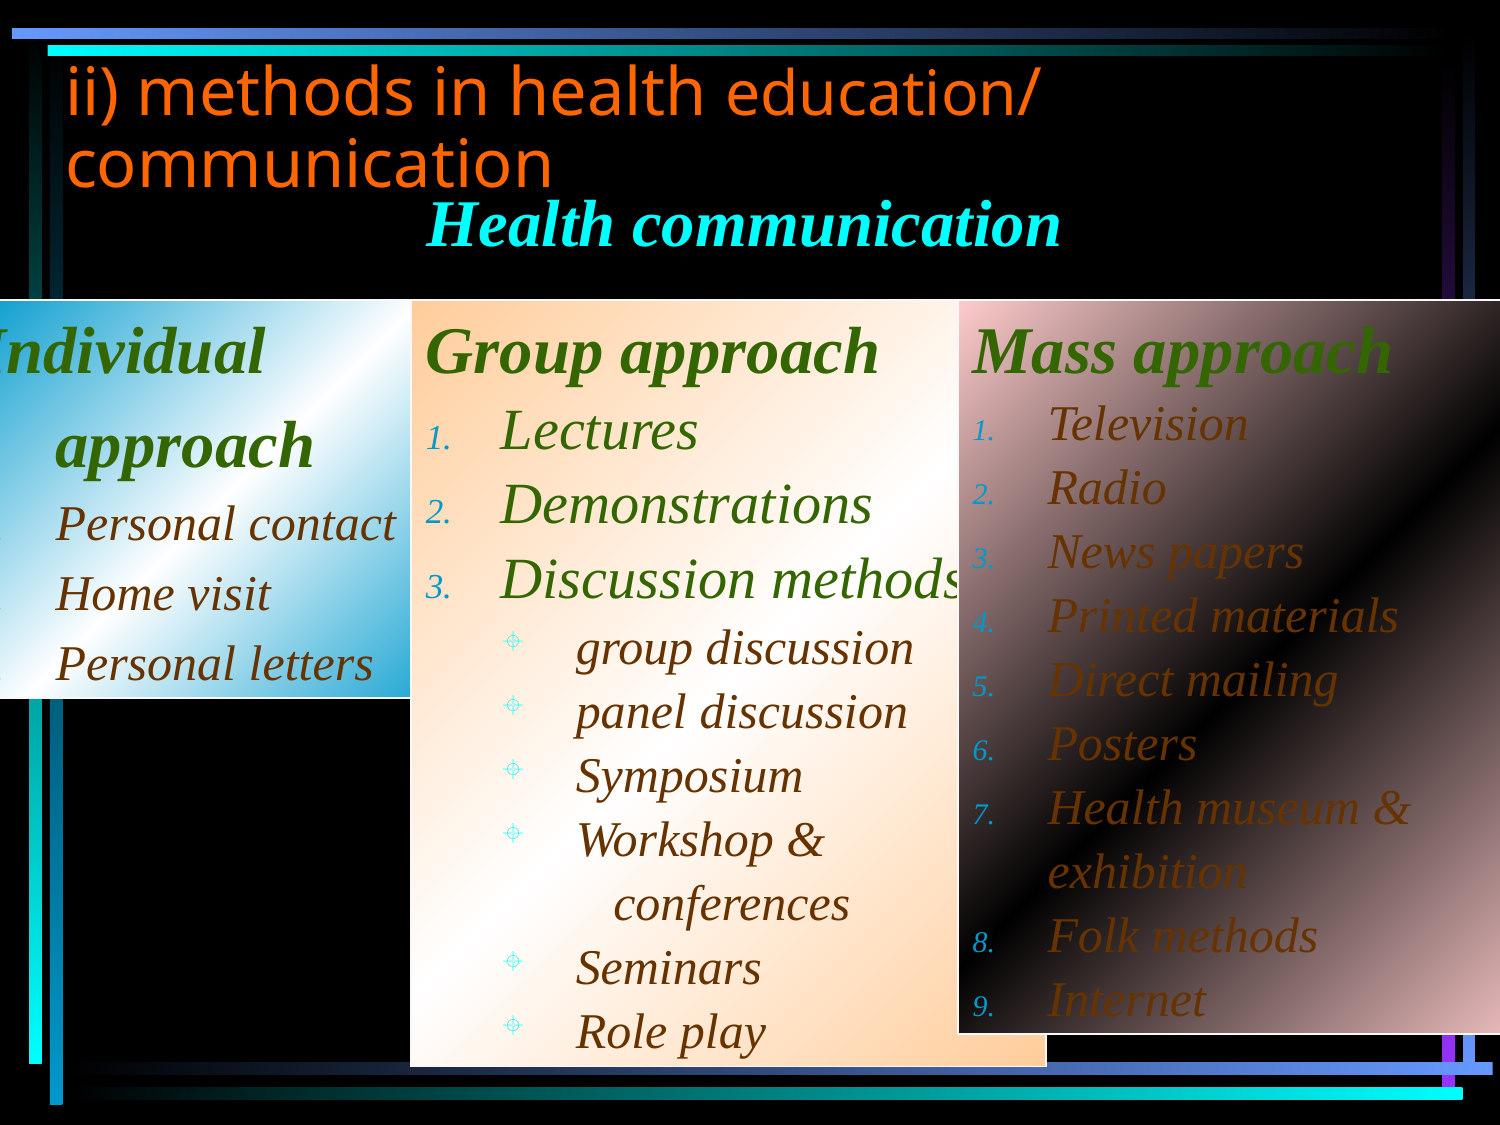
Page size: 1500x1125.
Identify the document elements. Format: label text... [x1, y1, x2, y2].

picture [50, 295, 62, 299]
text_box Individual approach Personal contact Home visit Personal letters [0, 299, 411, 698]
text_box Group approach Lectures Demonstrations Discussion methods group discussion panel discussion Symposium Workshop & conferences Seminars Role play [411, 299, 1046, 1067]
title ii) methods in health education/ communication [49, 50, 1500, 138]
text_box Health communication [411, 172, 1095, 268]
text_box Mass approach Television Radio News papers Printed materials Direct mailing Posters Health museum & exhibition Folk methods Internet [957, 299, 1500, 1035]
